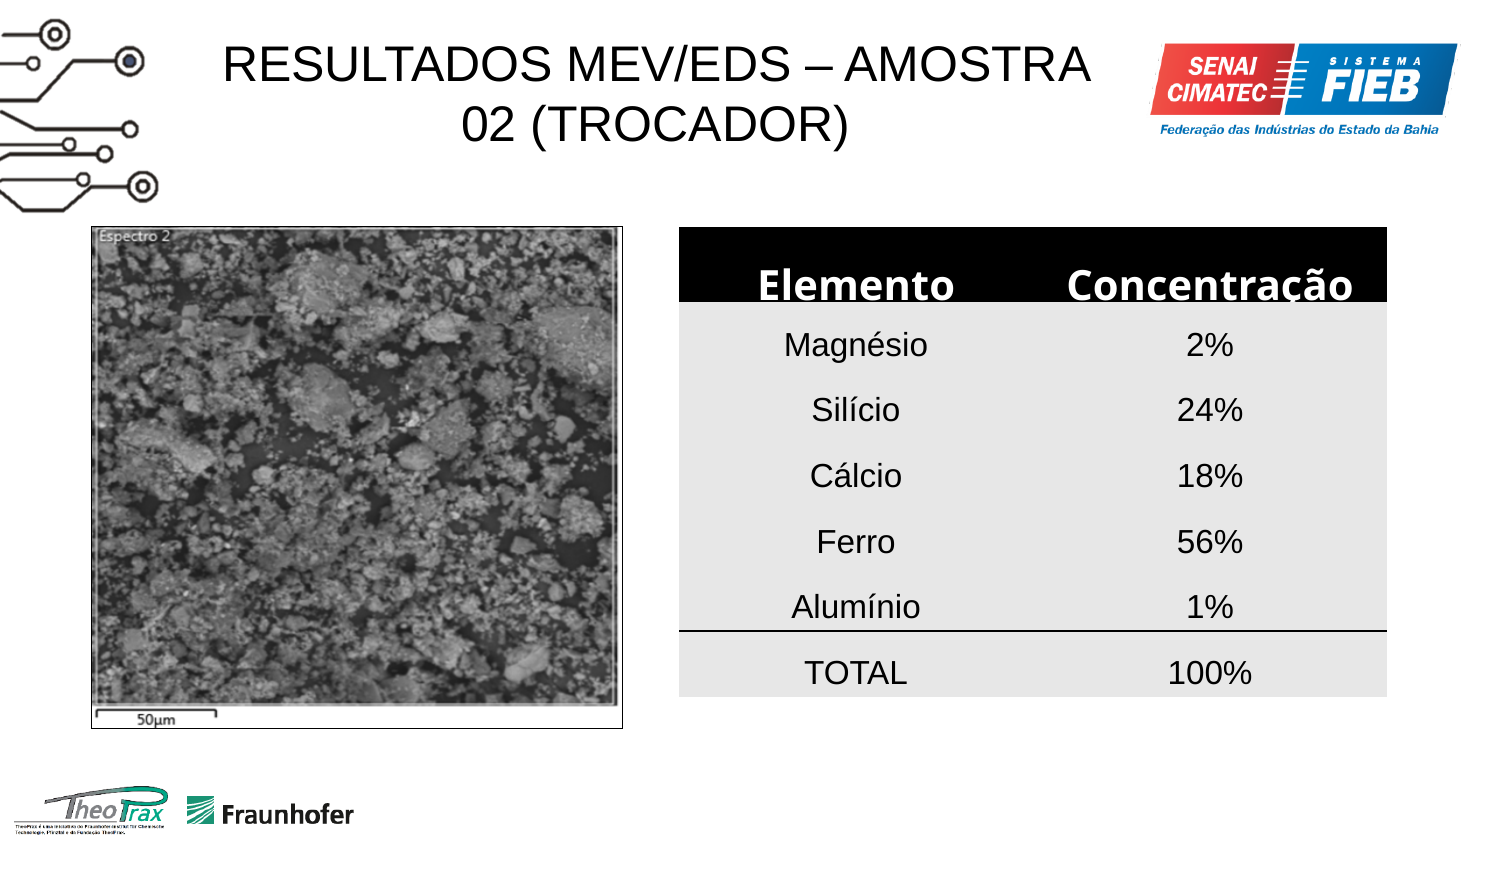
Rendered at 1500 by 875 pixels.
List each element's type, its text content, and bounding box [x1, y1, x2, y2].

table_cell 24% [1033, 368, 1387, 434]
picture [0, 13, 152, 221]
table_cell 100% [1033, 632, 1387, 697]
table_cell TOTAL [679, 632, 1033, 697]
picture [90, 226, 623, 729]
picture [1146, 40, 1461, 137]
text_box [111, 160, 1488, 475]
table_cell 56% [1033, 500, 1387, 565]
table_header Elemento [679, 227, 1033, 302]
text_box RESULTADOS MEV/EDS – AMOSTRA 02 (TROCADOR) [183, 23, 1128, 159]
picture [14, 785, 168, 835]
table_cell 18% [1033, 434, 1387, 500]
table_cell 1% [1033, 565, 1387, 630]
table_cell Alumínio [679, 565, 1033, 630]
table_cell Silício [679, 368, 1033, 434]
table_header Concentração [1033, 227, 1387, 302]
table_cell 2% [1033, 302, 1387, 368]
picture [187, 796, 354, 824]
table_cell Ferro [679, 500, 1033, 565]
table_cell Magnésio [679, 302, 1033, 368]
table_cell Cálcio [679, 434, 1033, 500]
